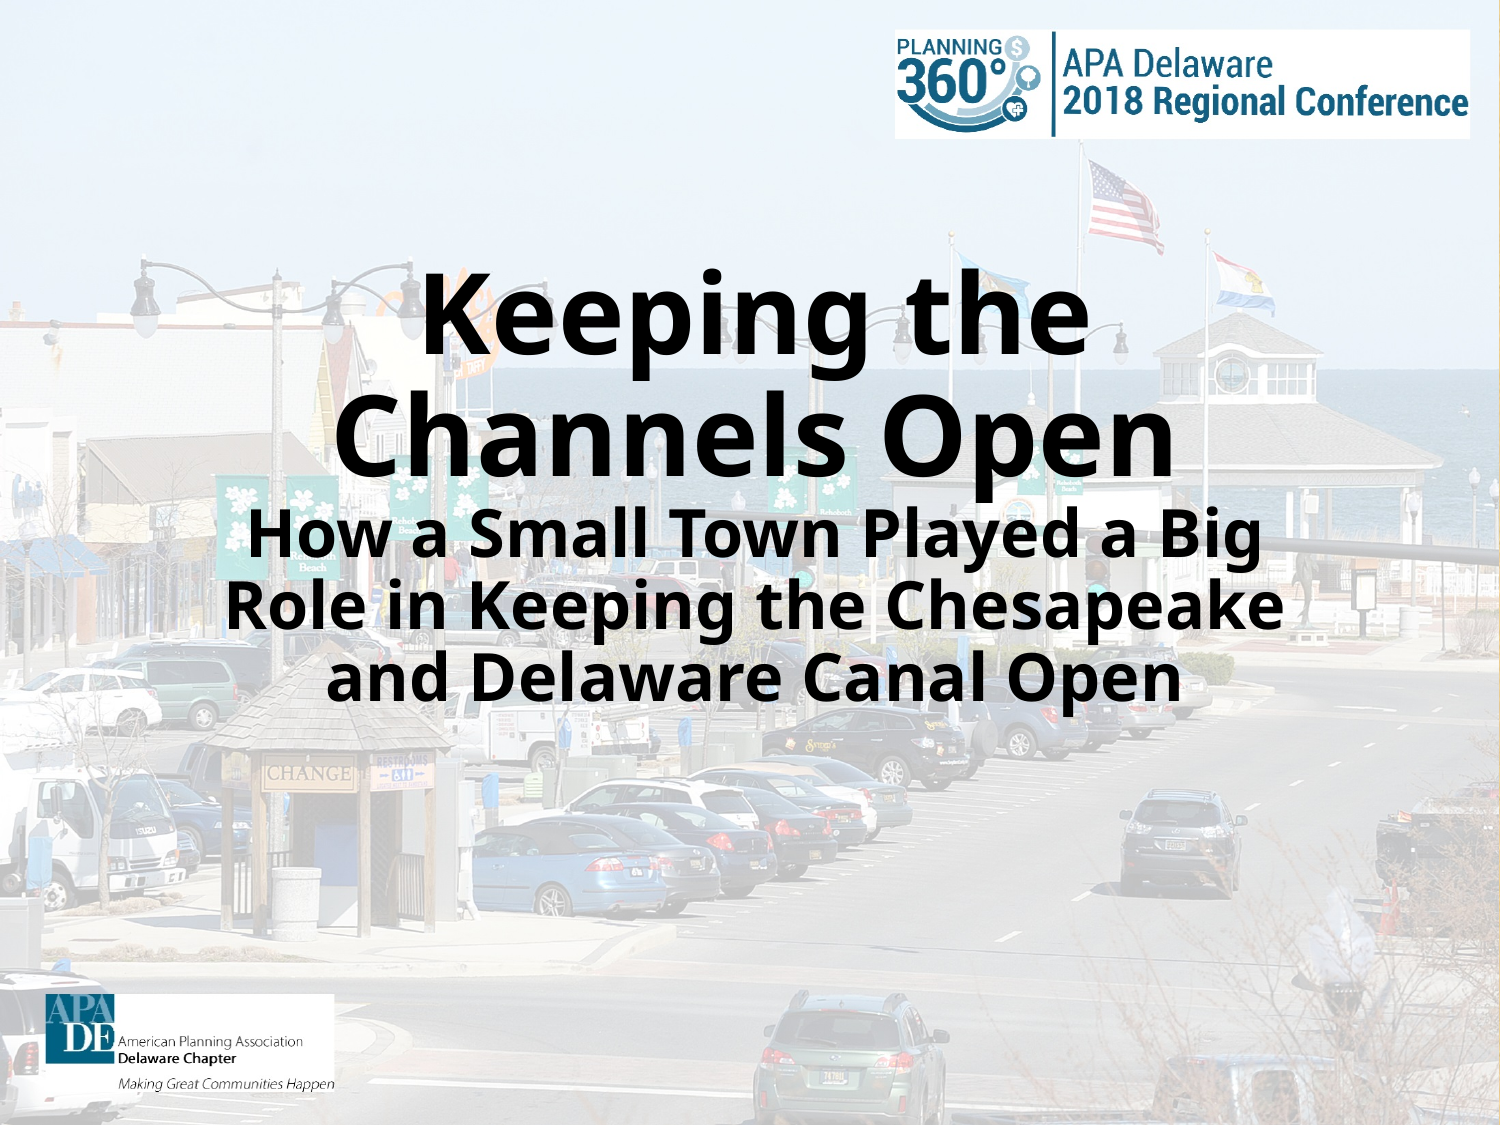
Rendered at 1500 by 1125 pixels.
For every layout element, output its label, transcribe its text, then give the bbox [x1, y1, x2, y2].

picture [0, 0, 1500, 1125]
title Keeping the Channels Open How a Small Town Played a Big Role in Keeping the Chesapeake and Delaware Canal Open [187, 222, 1324, 724]
